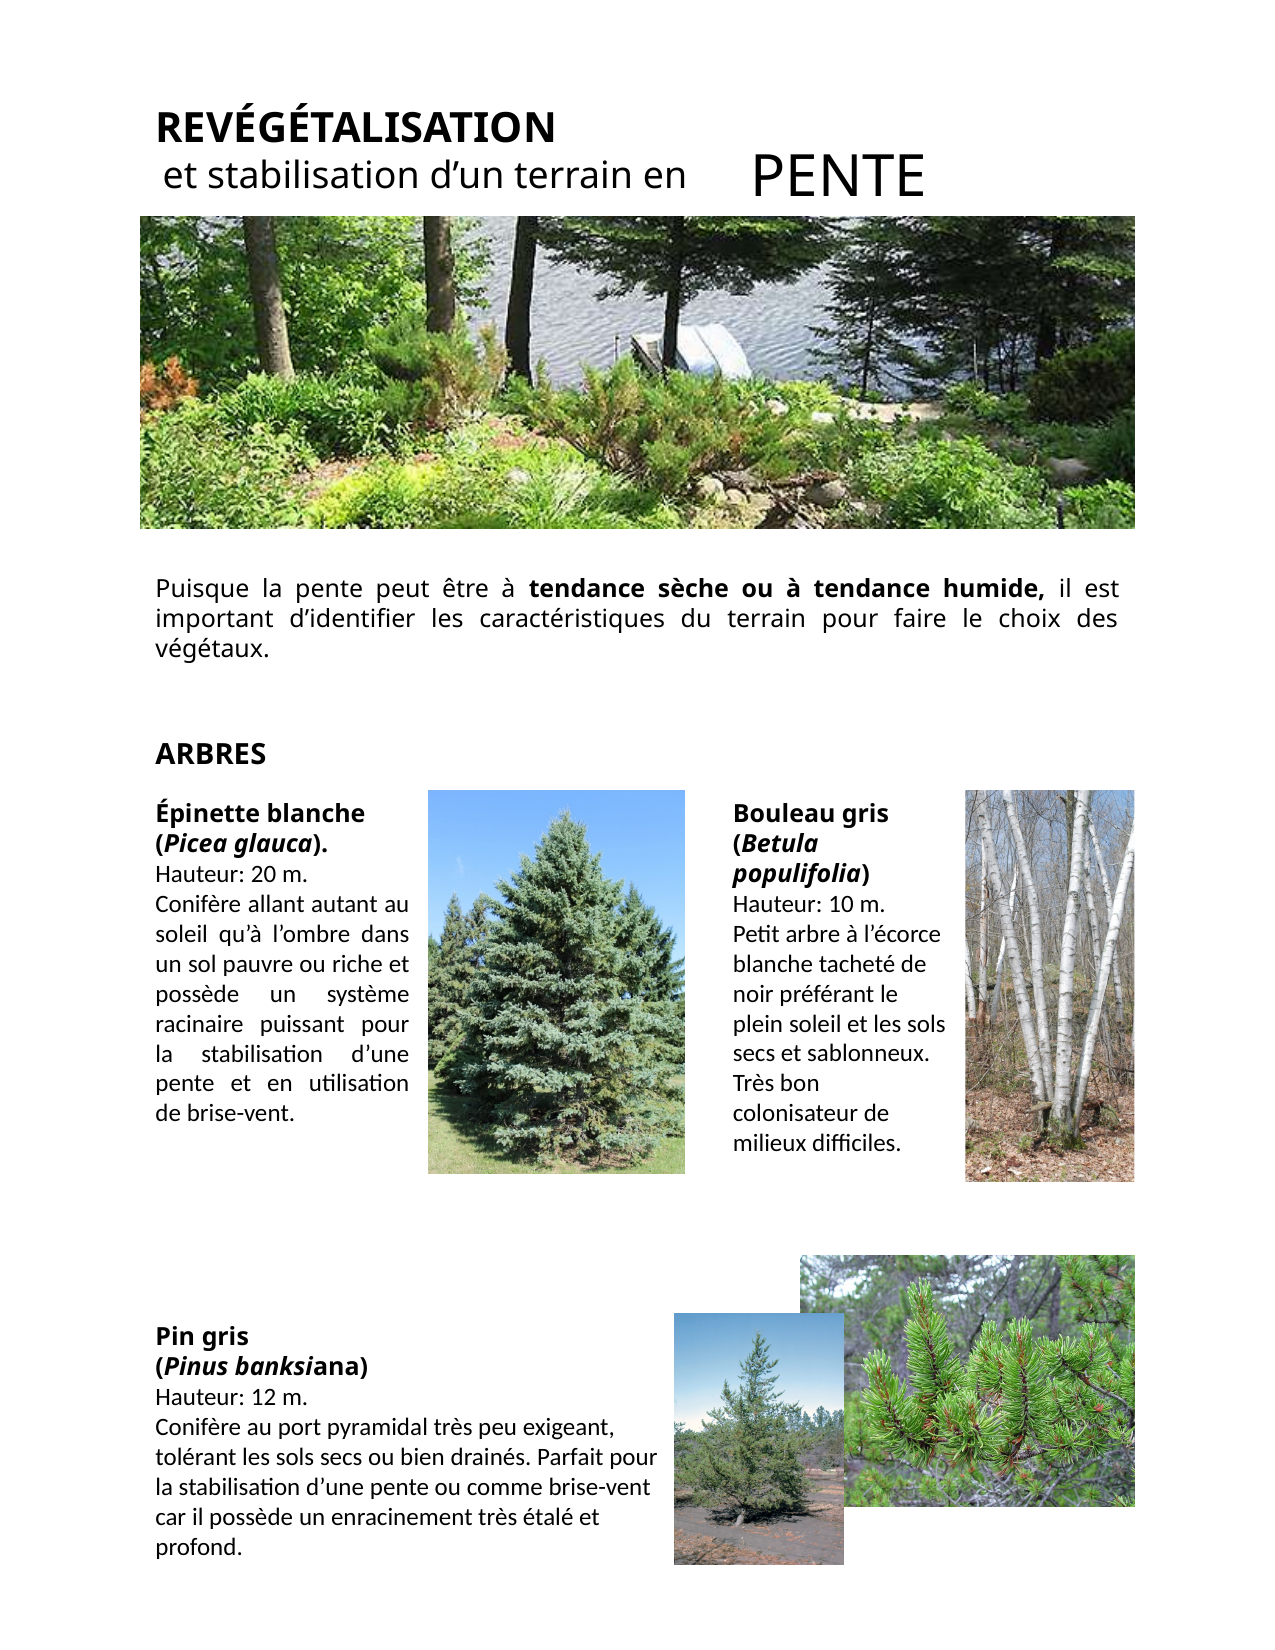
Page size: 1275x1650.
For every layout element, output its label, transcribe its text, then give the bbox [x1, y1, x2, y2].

text_box REVÉGÉTALISATION [140, 93, 1135, 159]
picture [964, 789, 1135, 1183]
text_box Pin gris (Pinus banksiana) Hauteur: 12 m. Conifère au port pyramidal très peu exigeant, tolérant les sols secs ou bien drainés. Parfait pour la stabilisation d’une pente ou comme brise-vent car il possède un enracinement très étalé et profond. [140, 1313, 680, 1598]
text_box PENTE [671, 130, 1007, 216]
text_box Bouleau gris (Betula populifolia) Hauteur: 10 m. Petit arbre à l’écorce blanche tacheté de noir préférant le plein soleil et les sols secs et sablonneux. Très bon colonisateur de milieux difficiles. [718, 790, 964, 1165]
picture [140, 216, 1135, 529]
text_box et stabilisation d’un terrain en [45, 143, 671, 204]
picture [428, 789, 686, 1175]
picture [674, 1255, 1135, 1565]
text_box Puisque la pente peut être à tendance sèche ou à tendance humide, il est important d’identifier les caractéristiques du terrain pour faire le choix des végétaux. [140, 565, 1135, 670]
text_box Épinette blanche (Picea glauca). Hauteur: 20 m. Conifère allant autant au soleil qu’à l’ombre dans un sol pauvre ou riche et possède un système racinaire puissant pour la stabilisation d’une pente et en utilisation de brise-vent. [140, 790, 425, 1135]
text_box ARBRES [140, 727, 1135, 778]
